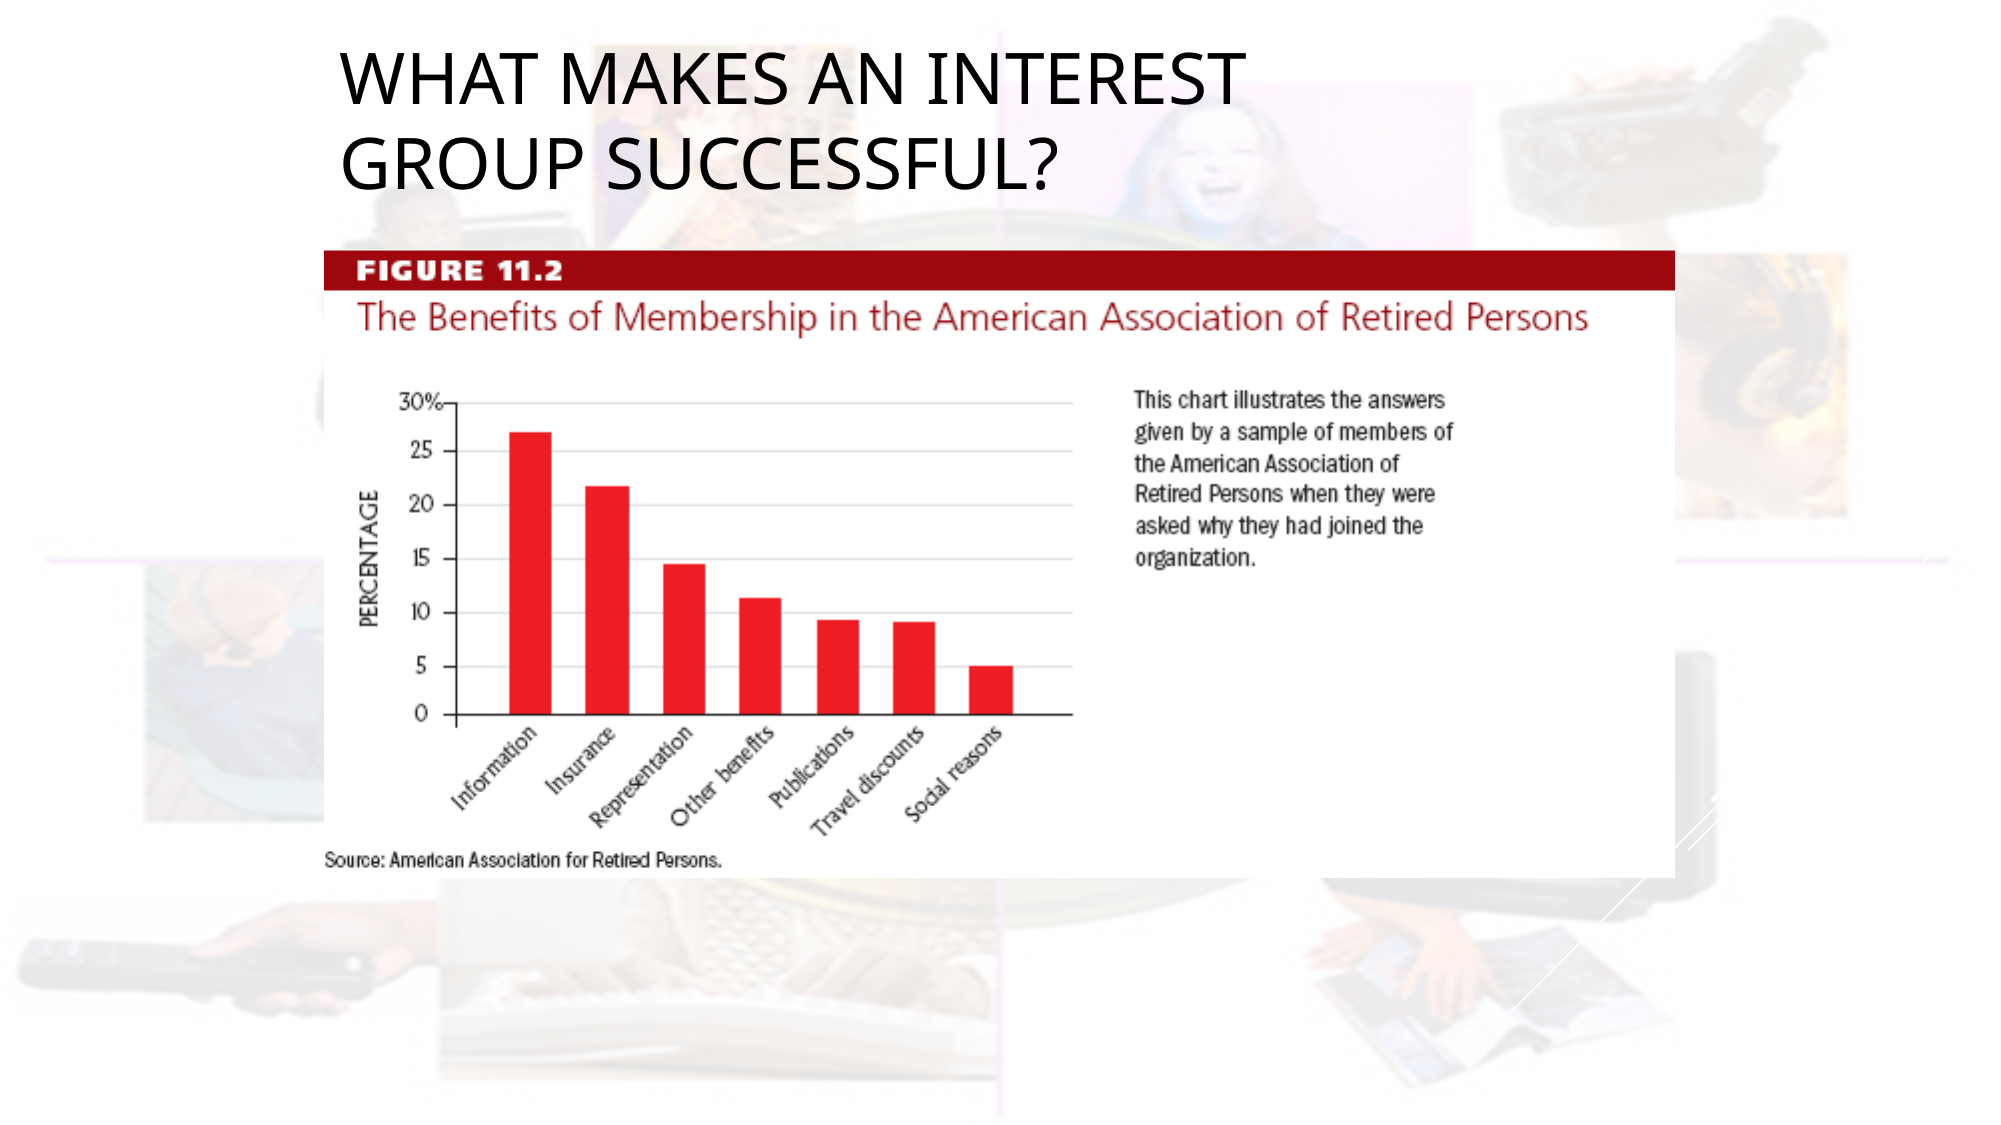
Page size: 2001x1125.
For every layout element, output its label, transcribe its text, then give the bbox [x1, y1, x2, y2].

title What Makes an Interest Group Successful? [324, 24, 1675, 213]
picture [324, 249, 1676, 879]
